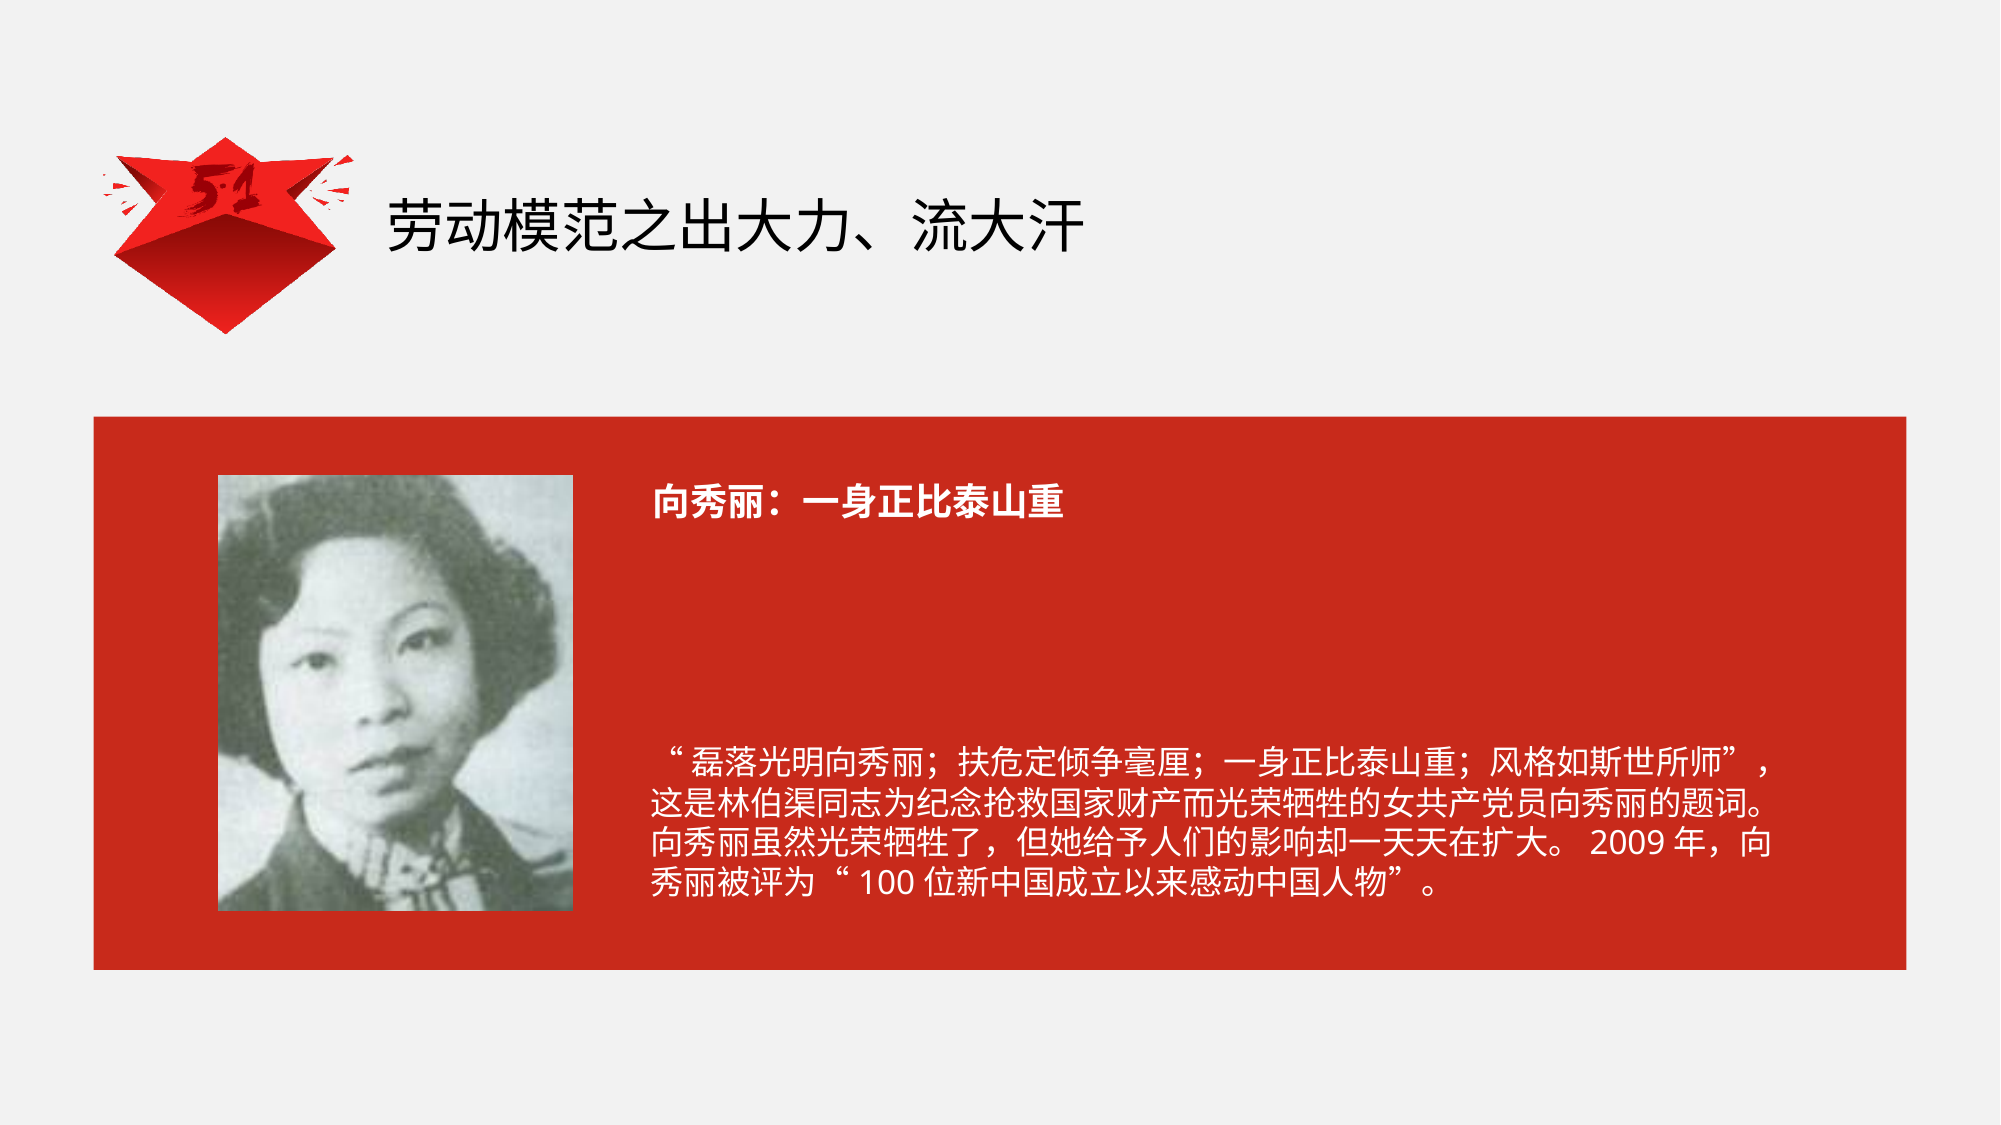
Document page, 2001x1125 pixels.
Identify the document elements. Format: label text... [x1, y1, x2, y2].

text_box 向秀丽：一身正比泰山重 [638, 470, 1081, 531]
picture [218, 475, 573, 912]
text_box 劳动模范之出大力、流大汗 [372, 182, 1276, 267]
text_box “磊落光明向秀丽；扶危定倾争毫厘；一身正比泰山重；风格如斯世所师”，这是林伯渠同志为纪念抢救国家财产而光荣牺牲的女共产党员向秀丽的题词。向秀丽虽然光荣牺牲了，但她给予人们的影响却一天天在扩大。2009年，向秀丽被评为“100位新中国成立以来感动中国人物”。 [635, 734, 1813, 909]
picture [78, 78, 372, 372]
text_box [93, 415, 1907, 971]
